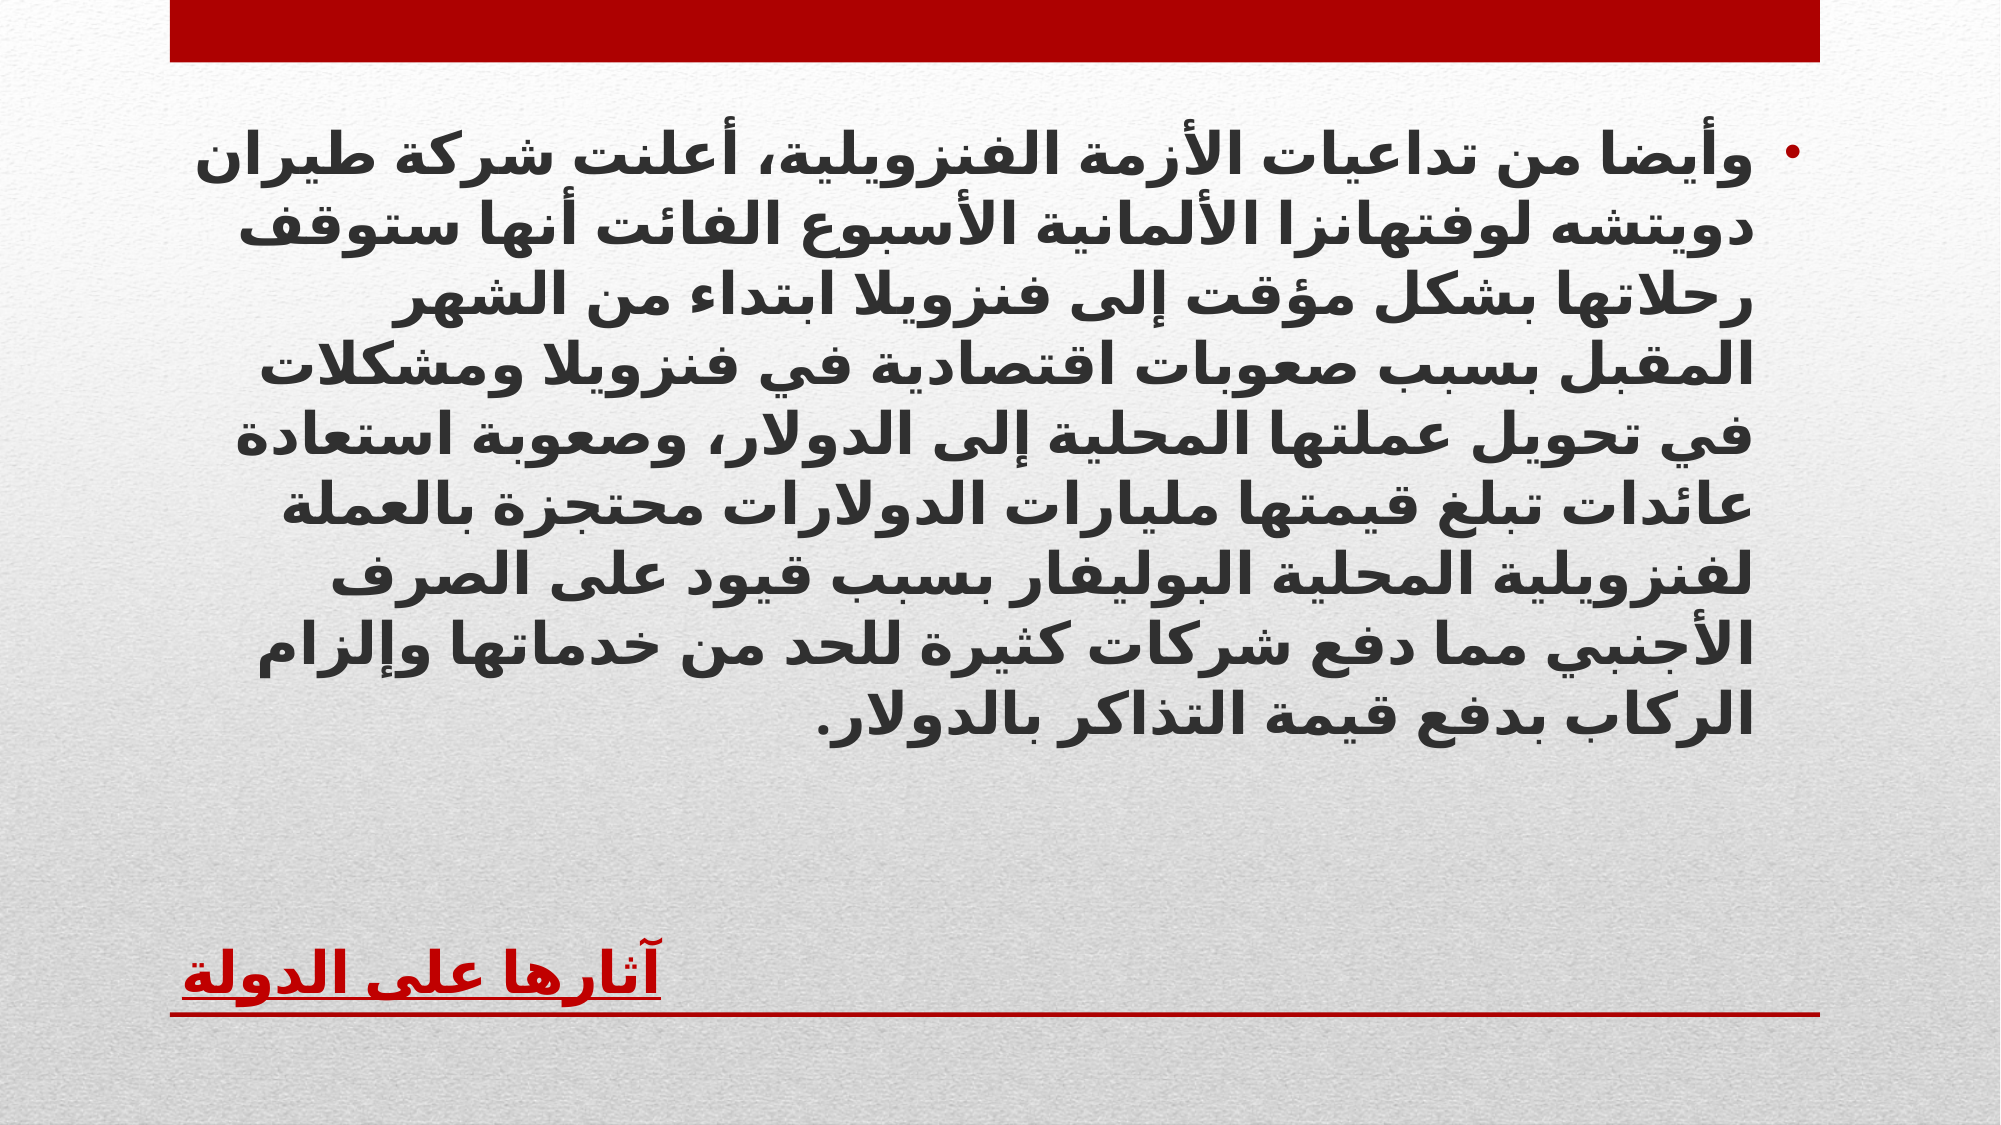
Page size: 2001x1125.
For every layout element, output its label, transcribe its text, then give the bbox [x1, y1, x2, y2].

title آثارها على الدولة [166, 750, 1650, 1013]
list وأيضا من تداعيات الأزمة الفنزويلية، أعلنت شركة طيران دويتشه لوفتهانزا الألمانية الأسبوع الفائت أنها ستوقف رحلاتها بشكل مؤقت إلى فنزويلا ابتداء من الشهر المقبل بسبب صعوبات اقتصادية في فنزويلا ومشكلات في تحويل عملتها المحلية إلى الدولار، وصعوبة استعادة عائدات تبلغ قيمتها مليارات الدولارات محتجزة بالعملة لفنزويلية المحلية البوليفار بسبب قيود على الصرف الأجنبي مما دفع شركات كثيرة للحد من خدماتها وإلزام الركاب بدفع قيمة التذاكر بالدولار. [166, 112, 1817, 750]
